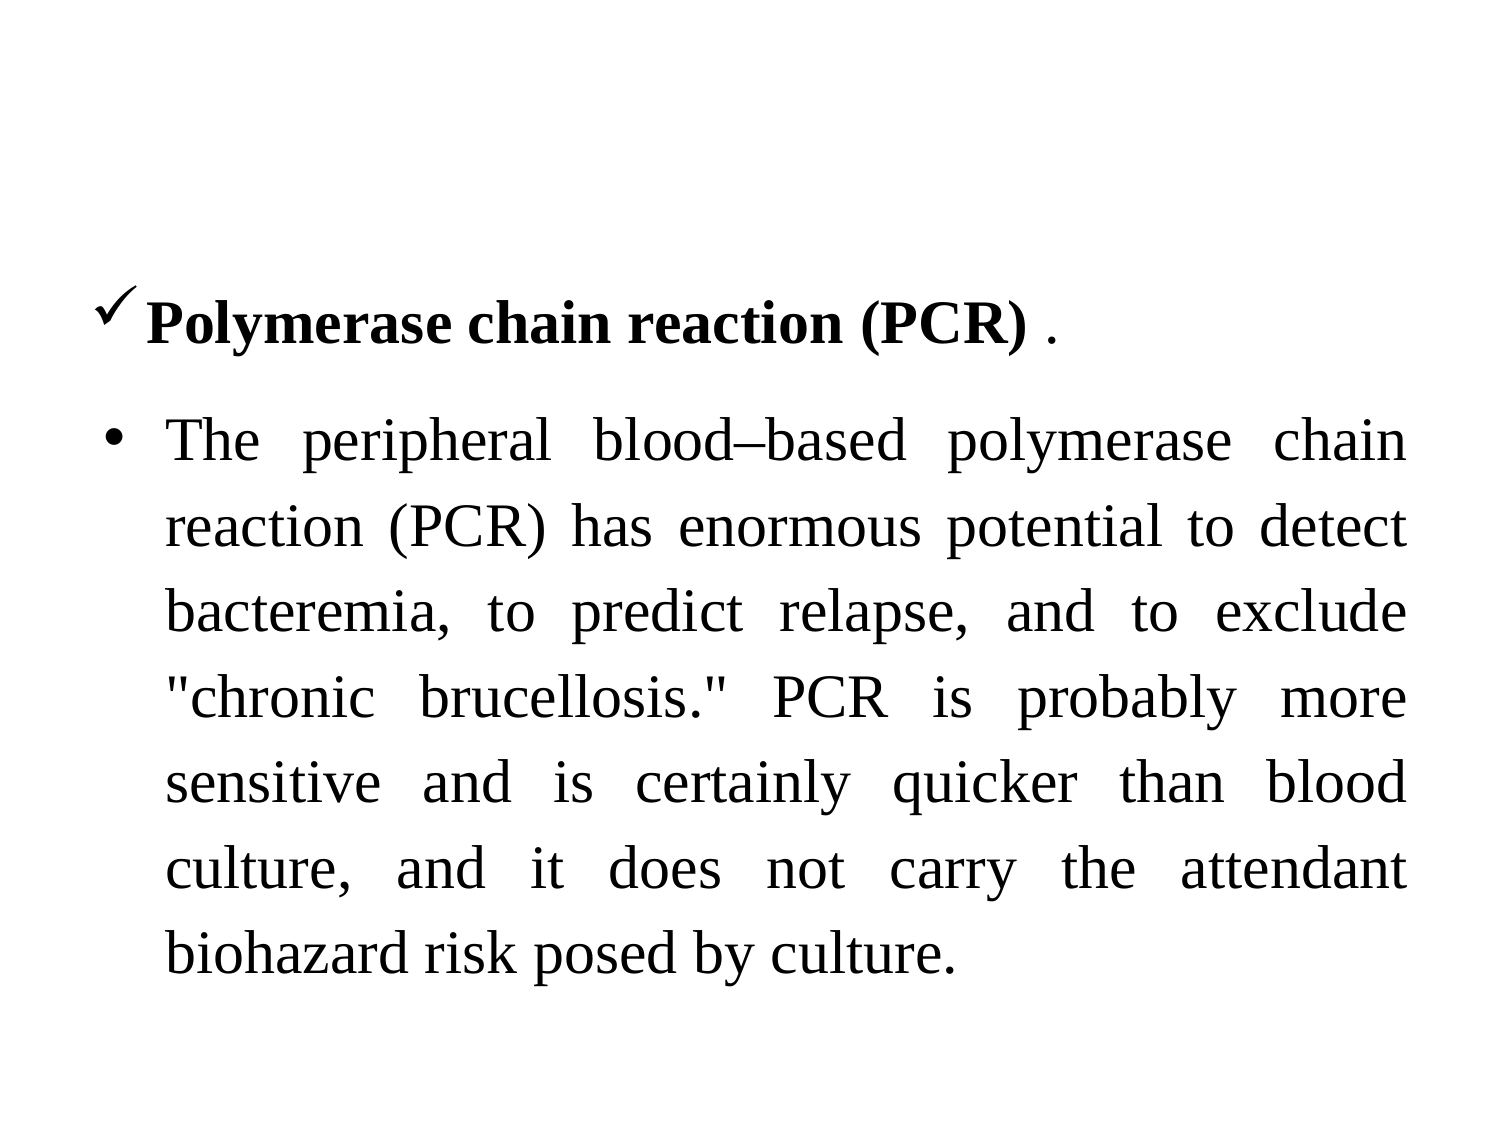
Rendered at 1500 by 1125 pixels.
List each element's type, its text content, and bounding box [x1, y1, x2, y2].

list Polymerase chain reaction (PCR) . The peripheral blood–based polymerase chain reaction (PCR) has enormous potential to detect bacteremia, to predict relapse, and to exclude "chronic brucellosis." PCR is probably more sensitive and is certainly quicker than blood culture, and it does not carry the attendant biohazard risk posed by culture. [75, 262, 1425, 1005]
